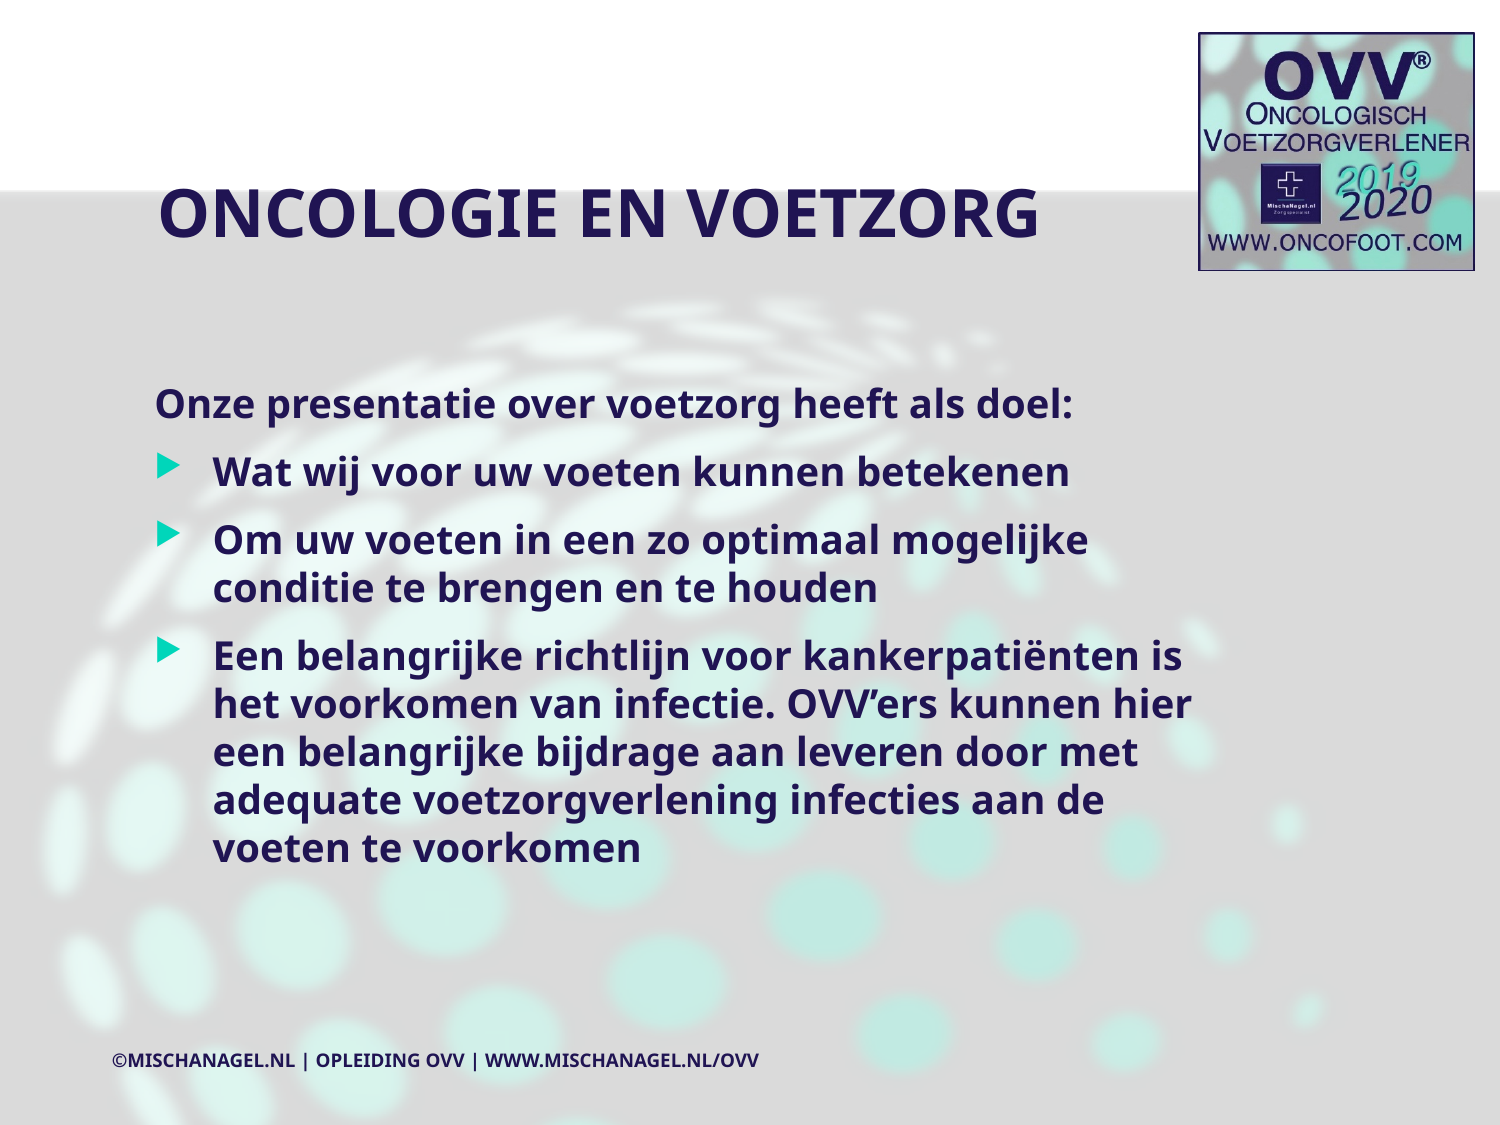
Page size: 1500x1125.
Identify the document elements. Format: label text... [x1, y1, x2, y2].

title ONCOLOGIE EN VOETZORG [142, 152, 1183, 269]
footer ©MischaNagel.nl | Opleiding OVV | www.mischanagel.nl/ovv [96, 1048, 798, 1082]
list Onze presentatie over voetzorg heeft als doel: Wat wij voor uw voeten kunnen betekenen Om uw voeten in een zo optimaal mogelijke conditie te brengen en te houden Een belangrijke richtlijn voor kankerpatiënten is het voorkomen van infectie. OVV’ers kunnen hier een belangrijke bijdrage aan leveren door met adequate voetzorgverlening infecties aan de voeten te voorkomen [139, 370, 1270, 882]
picture [1198, 32, 1475, 271]
